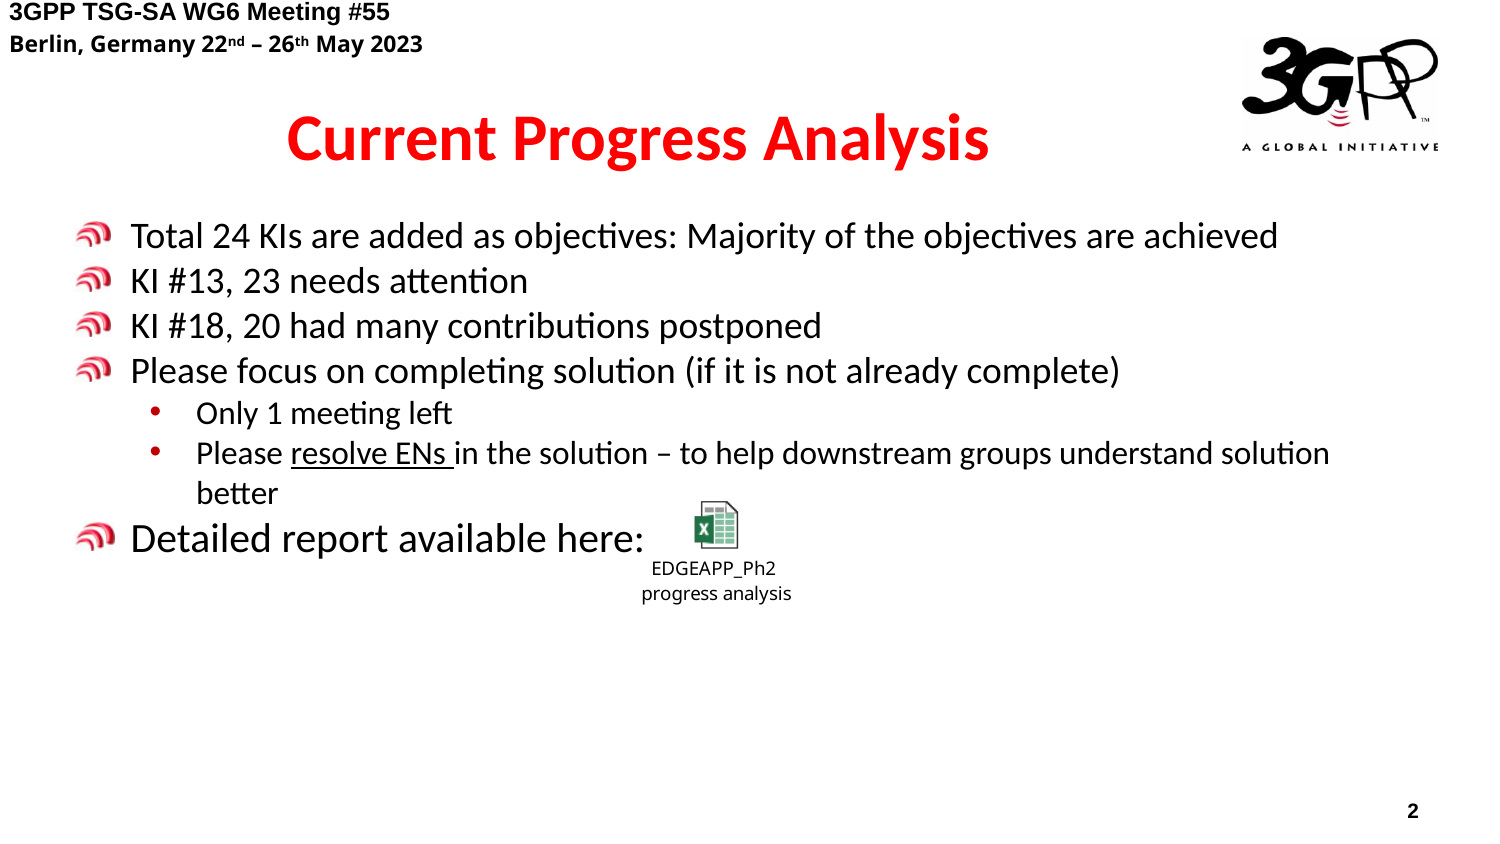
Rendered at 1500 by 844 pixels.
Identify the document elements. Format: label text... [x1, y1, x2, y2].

picture [74, 355, 111, 382]
picture [1242, 37, 1438, 151]
picture [74, 265, 111, 292]
title Current Progress Analysis [79, 63, 1200, 203]
picture [74, 310, 111, 337]
text_box Total 24 KIs are added as objectives: Majority of the objectives are achieved KI #13, 23 needs attention KI #18, 20 had many contributions postponed Please focus on completing solution (if it is not already complete) Only 1 meeting left Please resolve ENs in the solution – to help downstream groups understand solution better Detailed report available here: [59, 203, 1414, 621]
picture [74, 521, 115, 551]
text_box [641, 499, 792, 631]
picture [74, 220, 111, 247]
